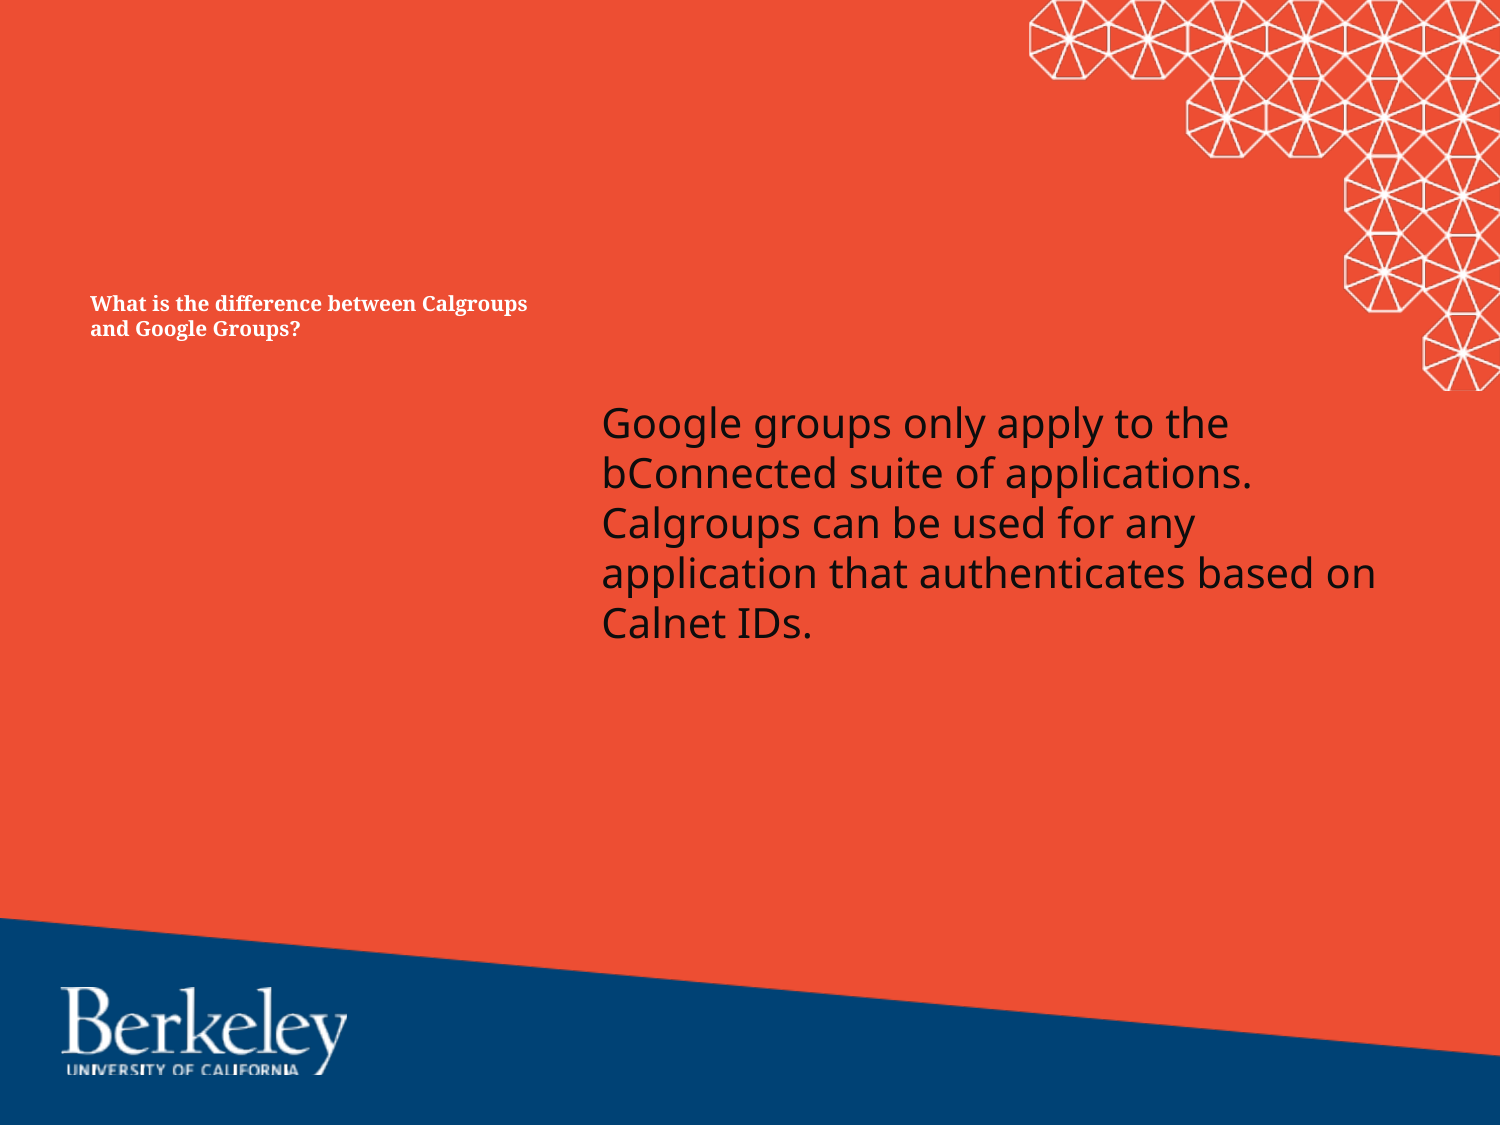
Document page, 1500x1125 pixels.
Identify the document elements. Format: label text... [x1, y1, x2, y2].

list Google groups only apply to the bConnected suite of applications. Calgroups can be used for any application that authenticates based on Calnet IDs. [586, 389, 1425, 816]
title What is the difference between Calgroups and Google Groups? [75, 281, 569, 348]
